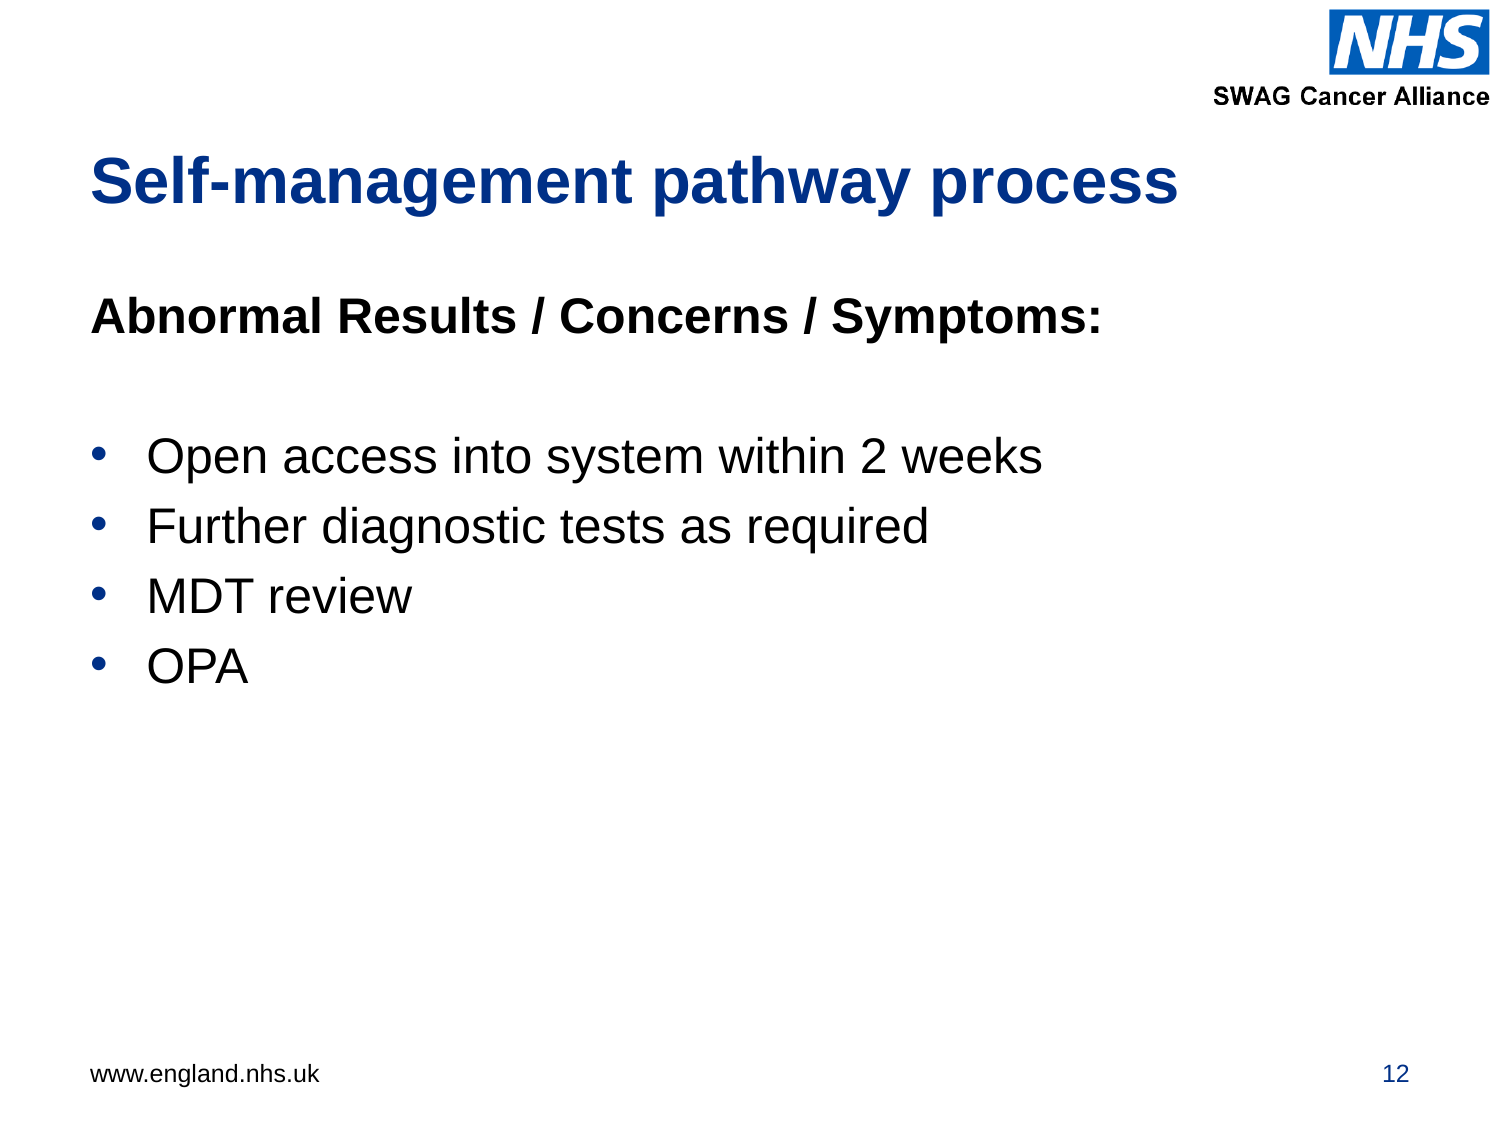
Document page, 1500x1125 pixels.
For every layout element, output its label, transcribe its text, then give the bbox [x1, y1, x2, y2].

picture [1204, 0, 1500, 114]
title Self-management pathway process [75, 123, 1282, 233]
list Abnormal Results / Concerns / Symptoms: Open access into system within 2 weeks Further diagnostic tests as required MDT review OPA [75, 275, 1362, 924]
slide_number 12 [1074, 1042, 1425, 1103]
